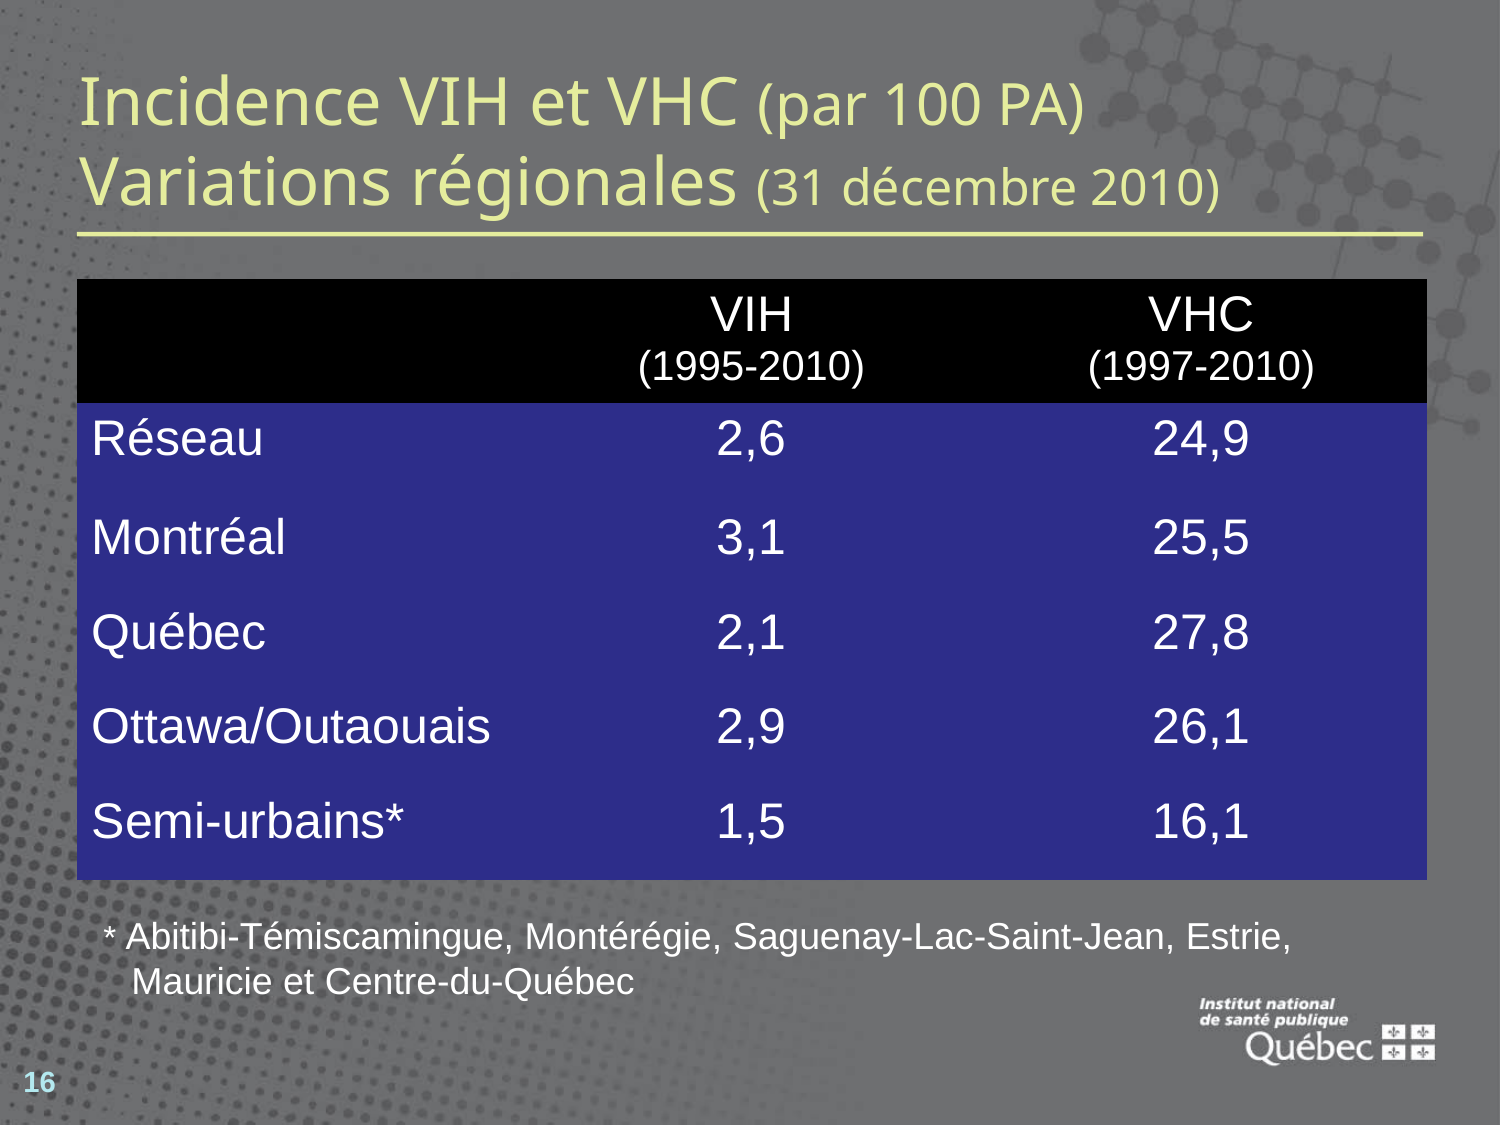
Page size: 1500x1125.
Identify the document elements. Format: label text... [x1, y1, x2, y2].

table_cell 25,5 [976, 502, 1427, 597]
picture [0, 0, 1500, 1125]
table_header VHC (1997-2010) [976, 279, 1427, 403]
text_box 16 [0, 1055, 71, 1125]
table_cell 24,9 [976, 403, 1427, 502]
table_header VIH (1995-2010) [527, 279, 976, 403]
table_cell Réseau [77, 403, 527, 502]
table_cell 2,9 [527, 691, 976, 786]
table_cell 2,6 [527, 403, 976, 502]
table_cell Semi-urbains* [77, 786, 527, 880]
text_box * Abitibi-Témiscamingue, Montérégie, Saguenay-Lac-Saint-Jean, Estrie, Mauricie et Centre-du-Québec [88, 904, 1436, 1068]
table_cell 26,1 [976, 691, 1427, 786]
table_header [77, 279, 527, 403]
table_cell 3,1 [527, 502, 976, 597]
table_cell Québec [77, 597, 527, 691]
table_cell Montréal [77, 502, 527, 597]
table_cell 2,1 [527, 597, 976, 691]
table_cell 1,5 [527, 786, 976, 880]
table_cell 16,1 [976, 786, 1427, 880]
table_cell Ottawa/Outaouais [77, 691, 527, 786]
table_cell 27,8 [976, 597, 1427, 691]
title Incidence VIH et VHC (par 100 PA) Variations régionales (31 décembre 2010) [64, 44, 1416, 233]
